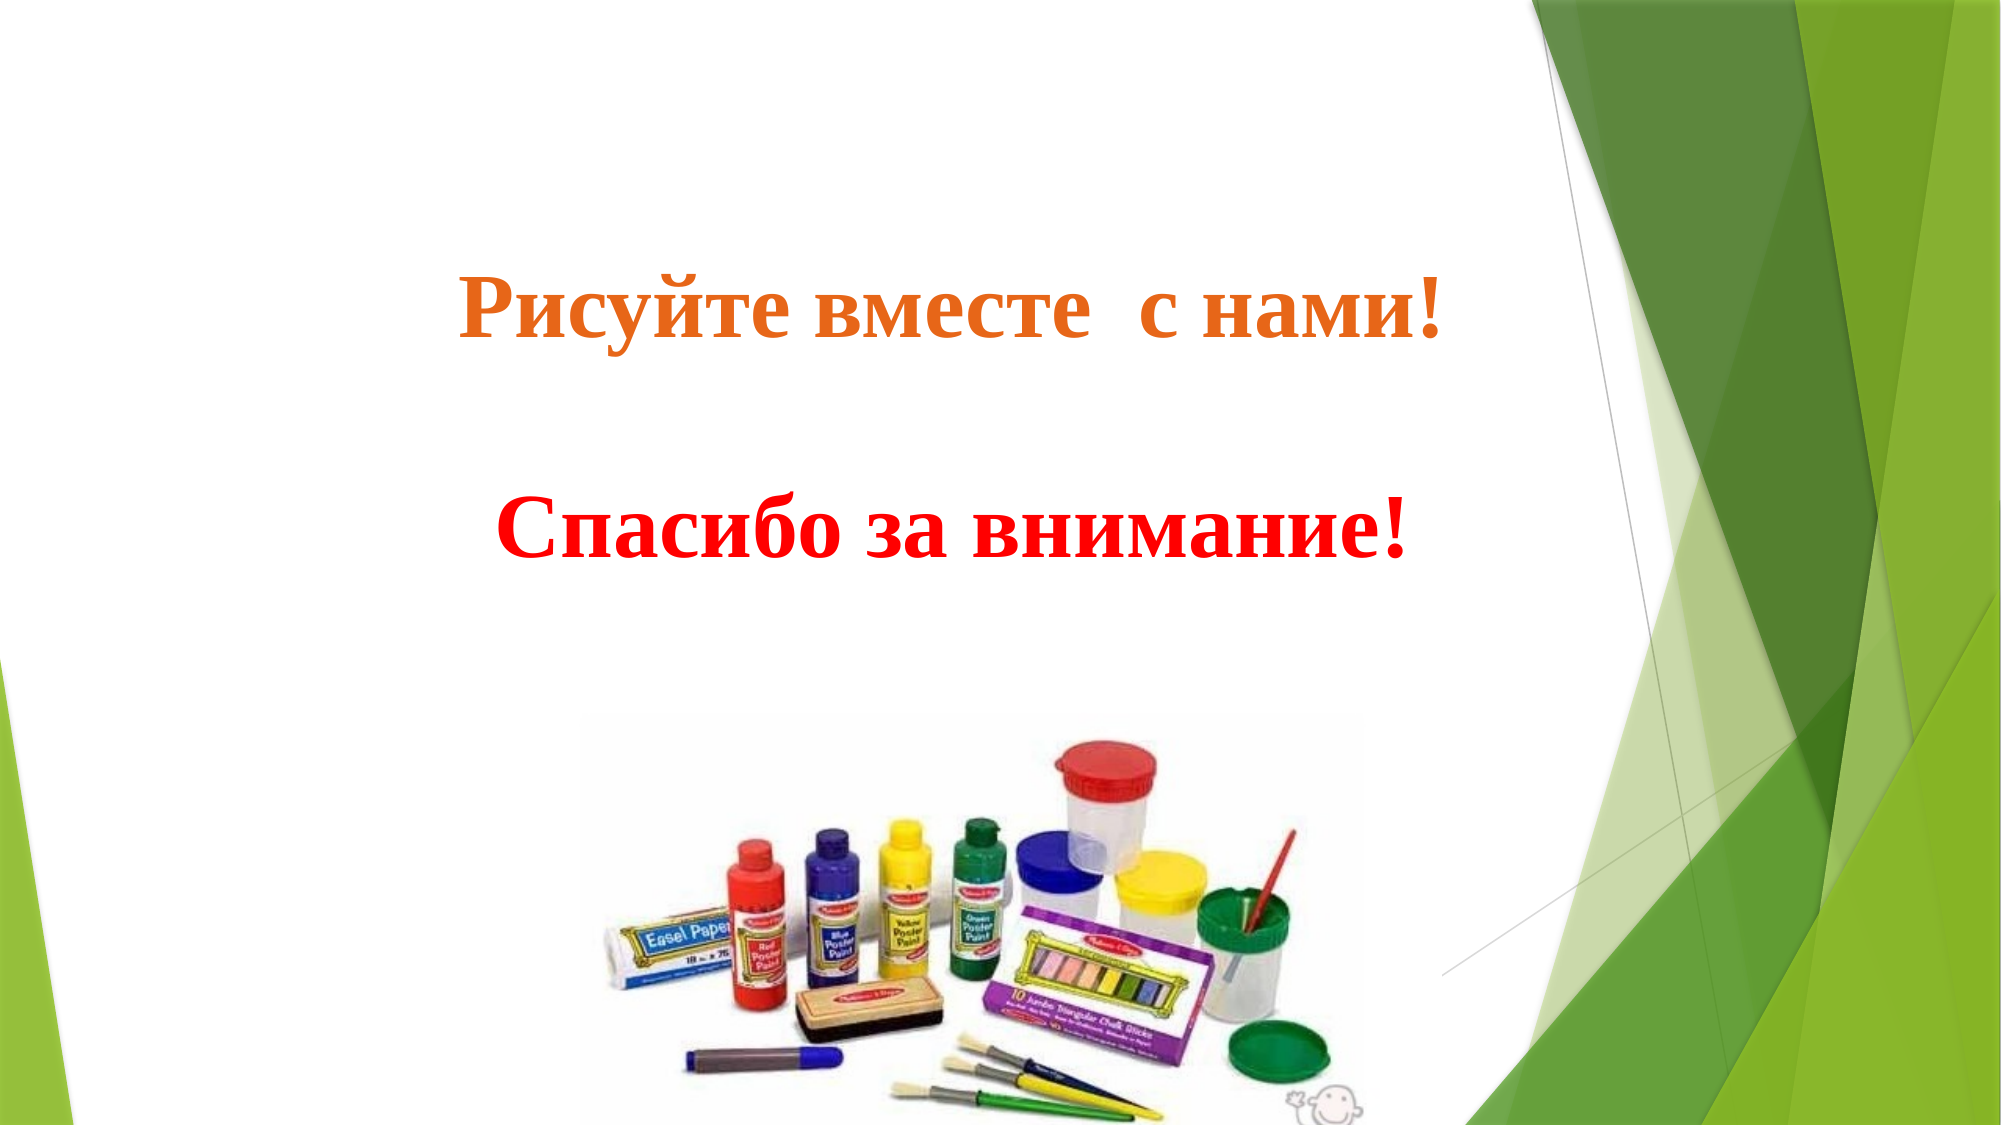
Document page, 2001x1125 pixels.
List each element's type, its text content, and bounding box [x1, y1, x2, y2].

picture [503, 463, 1442, 1125]
text_box Рисуйте вместе с нами! Спасибо за внимание! [443, 238, 1463, 583]
